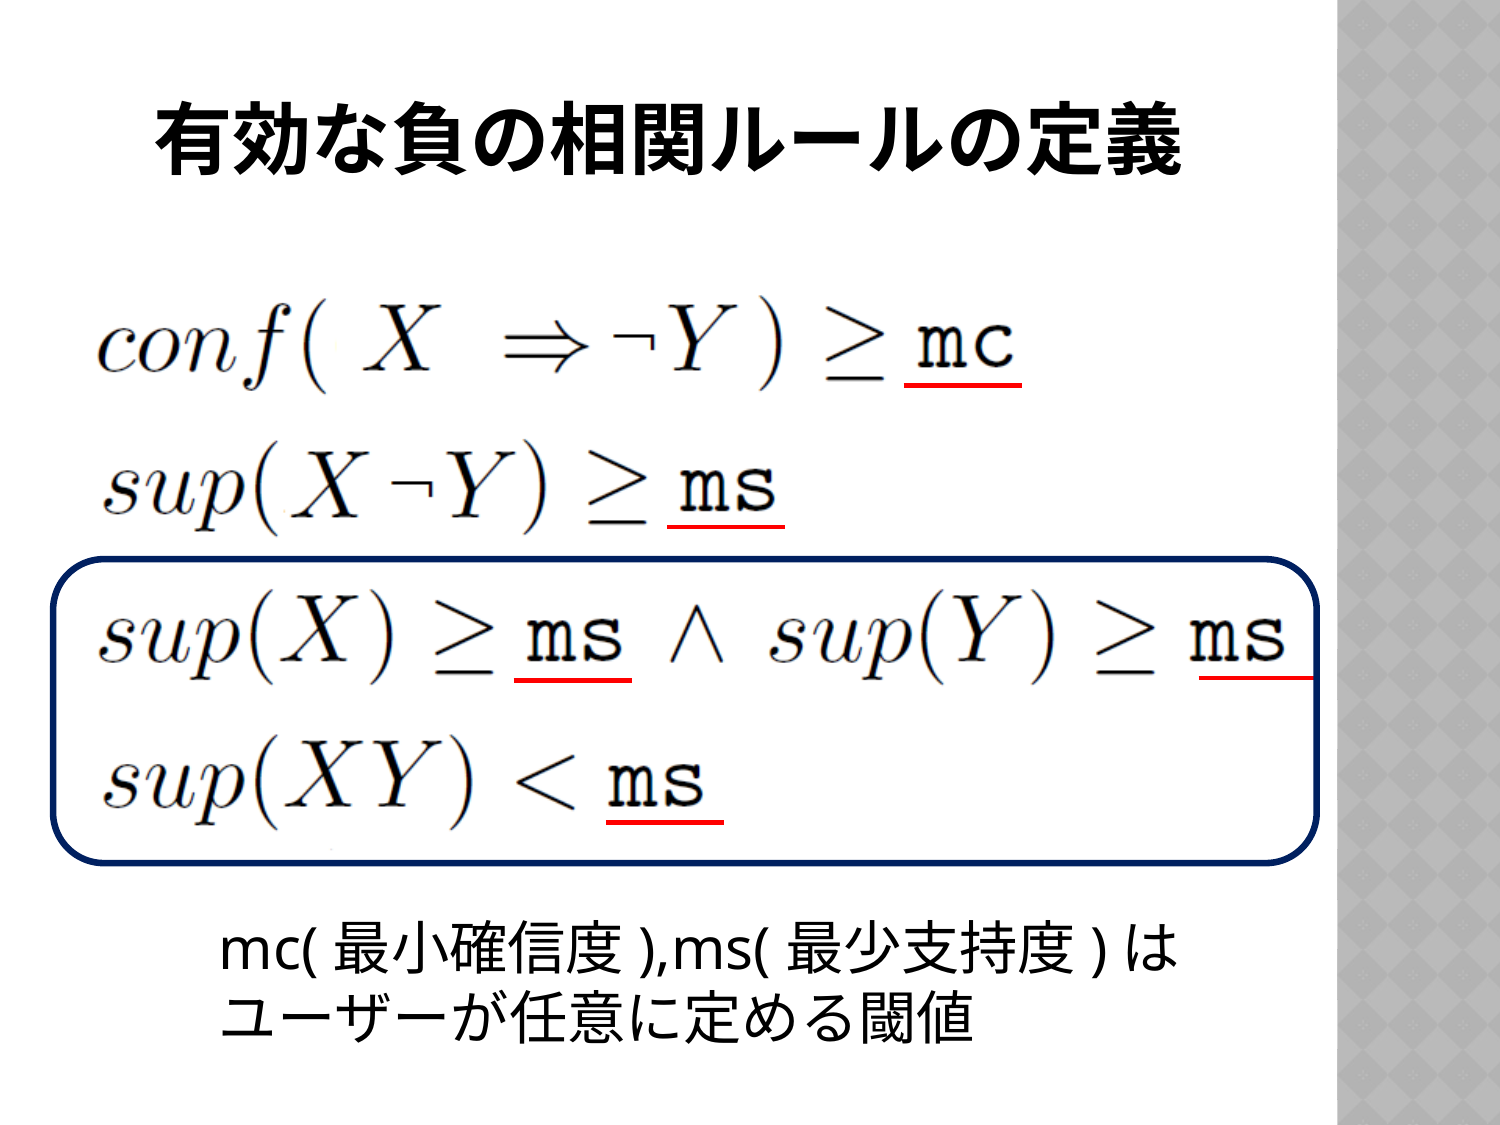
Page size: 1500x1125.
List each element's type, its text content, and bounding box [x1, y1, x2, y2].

title 目次 [669, 528, 782, 532]
picture [78, 254, 1318, 864]
text_box mc(最小確信度),ms(最少支持度)は ユーザーが任意に定める閾値 [204, 904, 1195, 1059]
title 目次 [516, 683, 630, 687]
text_box [49, 566, 72, 857]
title 目次 [608, 824, 721, 828]
title 有効な負の相関ルールの定義 [75, 52, 1263, 185]
title 目次 [1201, 680, 1314, 684]
title 目次 [906, 387, 1020, 392]
